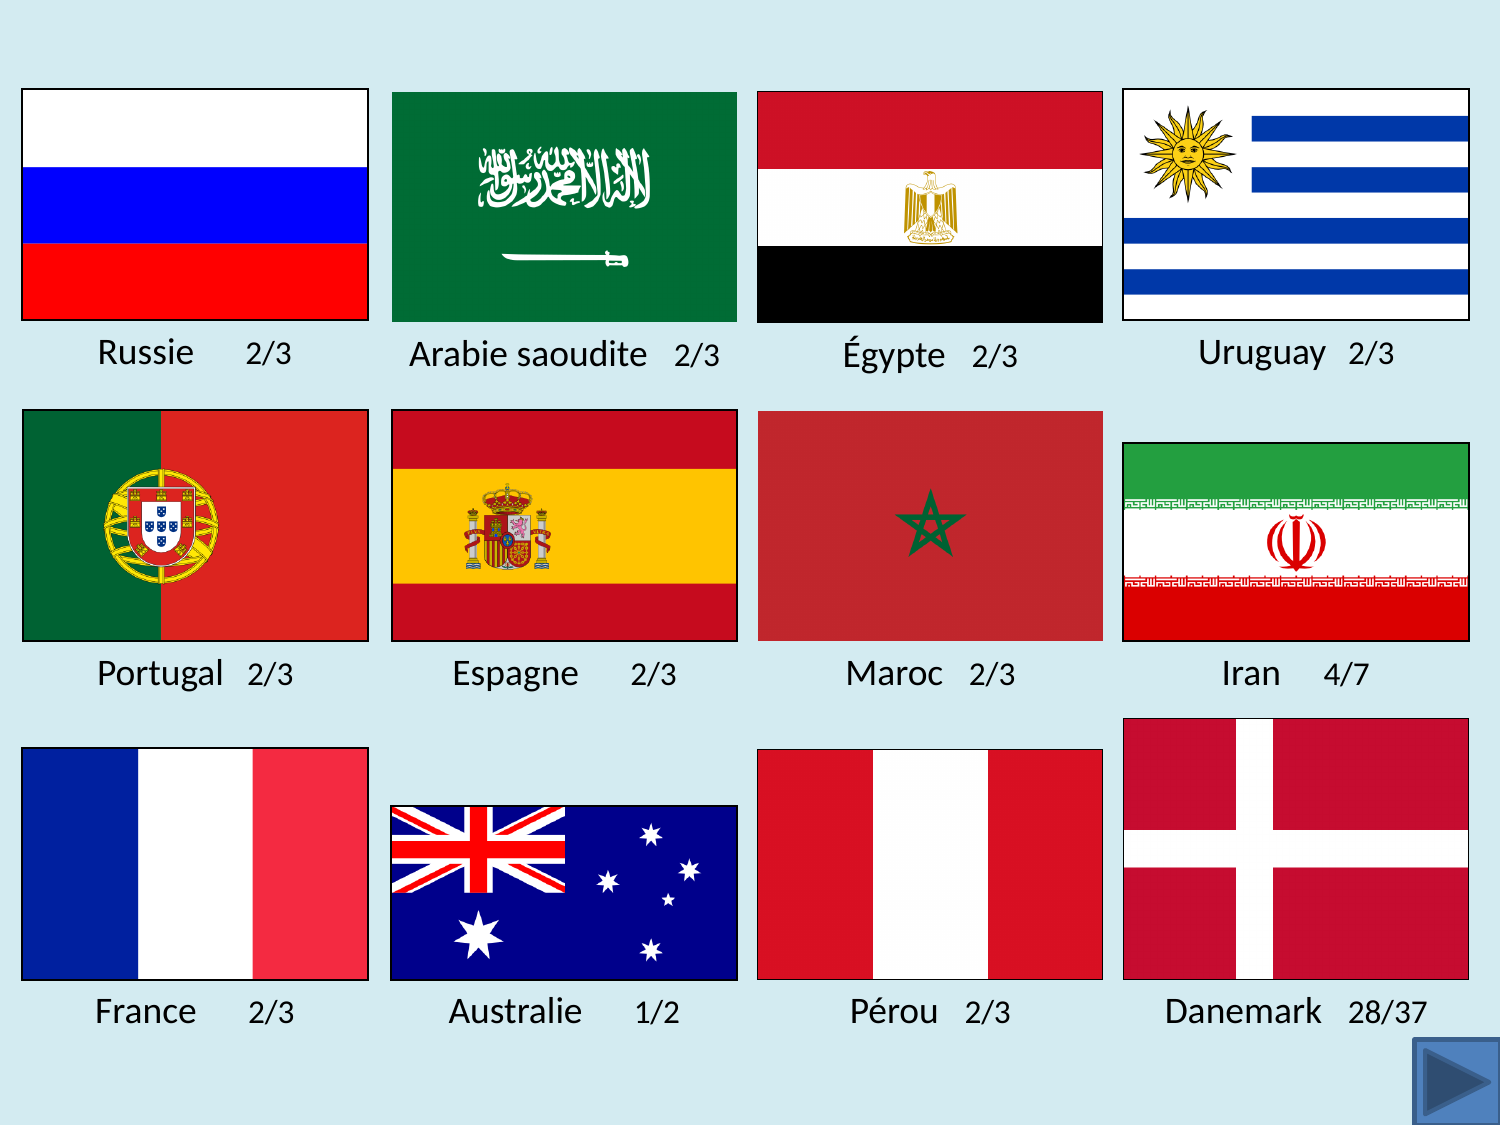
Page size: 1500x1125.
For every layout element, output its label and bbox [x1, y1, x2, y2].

text_box [1123, 443, 1469, 702]
text_box [1124, 89, 1469, 381]
text_box [758, 91, 1103, 384]
text_box [22, 748, 368, 1040]
text_box [392, 91, 737, 383]
text_box [392, 410, 737, 702]
text_box [1124, 718, 1469, 1040]
text_box [758, 749, 1103, 1040]
text_box [22, 410, 368, 702]
text_box [1412, 1037, 1500, 1125]
text_box [758, 410, 1103, 702]
text_box [392, 806, 737, 1040]
text_box [22, 89, 367, 381]
